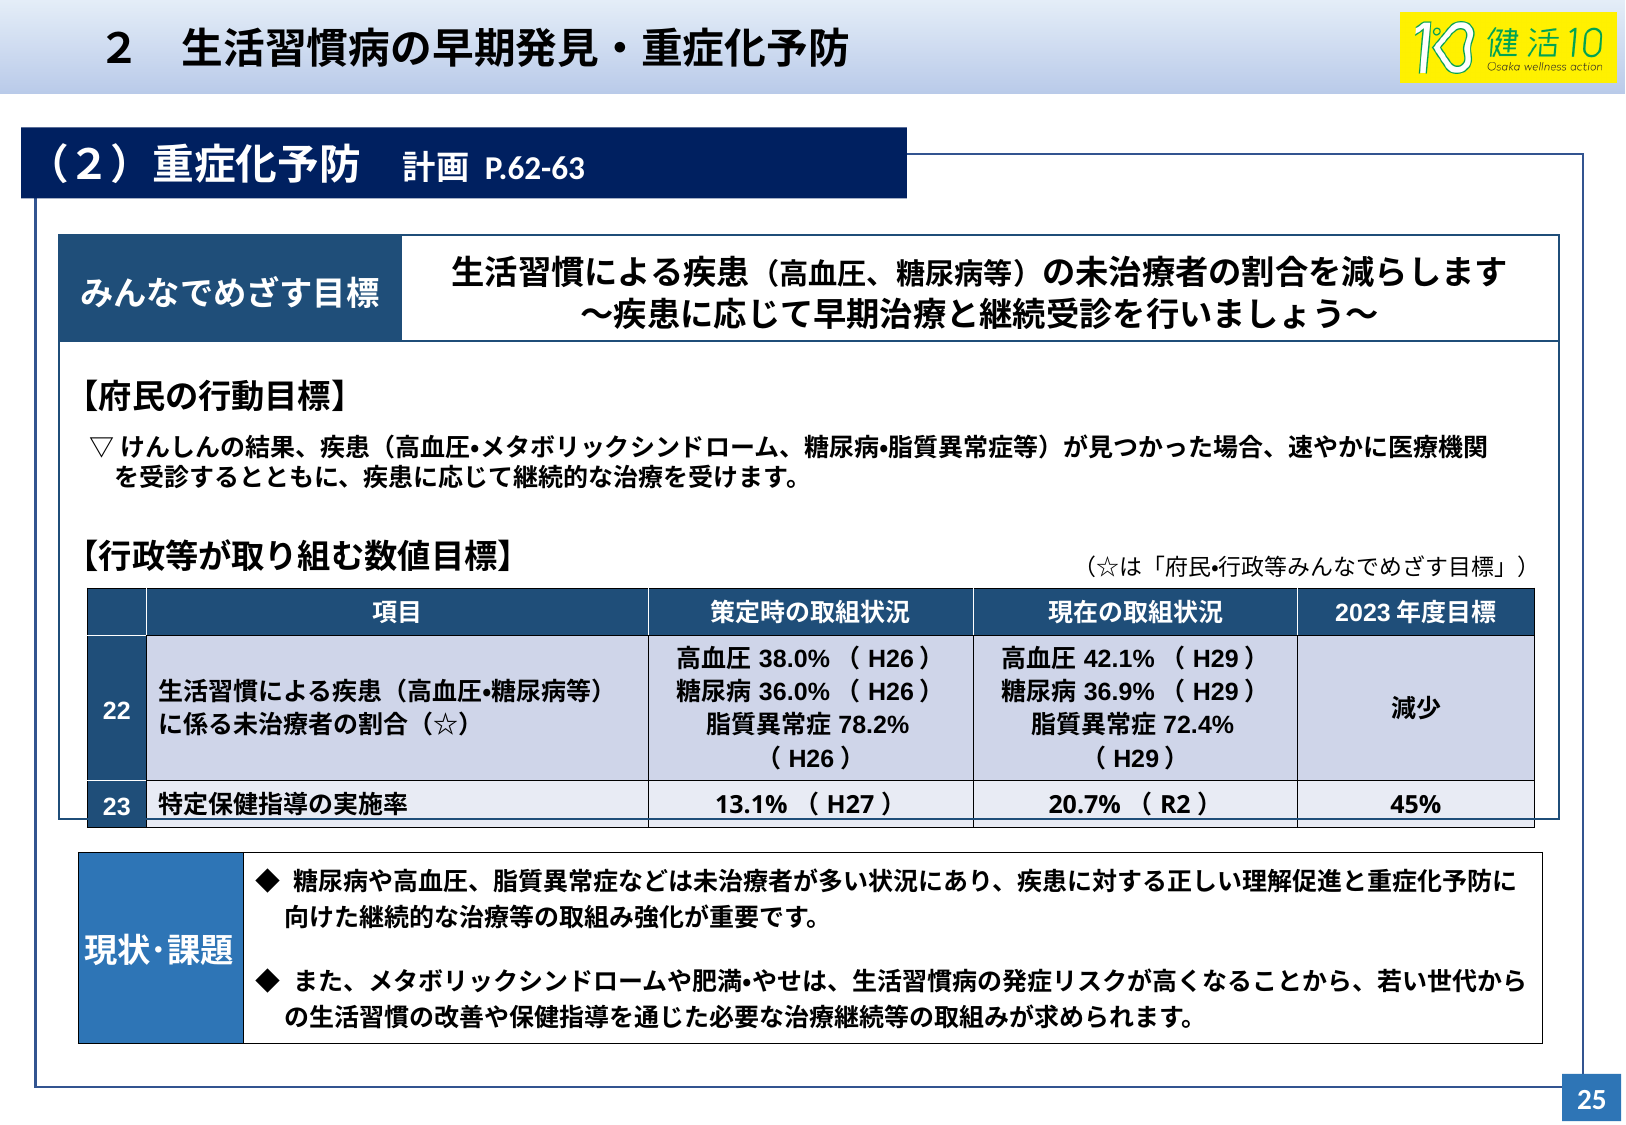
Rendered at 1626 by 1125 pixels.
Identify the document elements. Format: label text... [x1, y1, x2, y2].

table_header 現状･課題 [79, 853, 243, 1043]
text_box [34, 153, 1584, 1088]
table_cell 特定保健指導の実施率 [147, 820, 648, 827]
table_cell 20.7%（R2） [974, 820, 1297, 827]
text_box [58, 342, 1560, 820]
text_box みんなでめざす目標 [58, 234, 400, 342]
table_cell 45% [1298, 820, 1534, 827]
text_box 生活習慣による疾患（高血圧、糖尿病等）の未治療者の割合を減らします ～疾患に応じて早期治療と継続受診を行いましょう～ [400, 234, 1560, 342]
table_header ◆ 糖尿病や高血圧、脂質異常症などは未治療者が多い状況にあり、疾患に対する正しい理解促進と重症化予防に向けた継続的な治療等の取組み強化が重要です。 ◆ また、メタボリックシンドロームや肥満・やせは、生活習慣病の発症リスクが高くなることから、若い世代からの生活習慣の改善や保健指導を通じた必要な治療継続等の取組みが求められます。 [244, 853, 1542, 1043]
text_box ２ 生活習慣病の早期発見・重症化予防 [0, 0, 1625, 95]
table_cell 23 [88, 820, 146, 827]
slide_number 25 [1562, 1073, 1622, 1122]
text_box （２）重症化予防 計画 P.62-63 [21, 127, 907, 199]
picture [1400, 12, 1617, 83]
table_cell 13.1%（H27） [649, 820, 973, 827]
